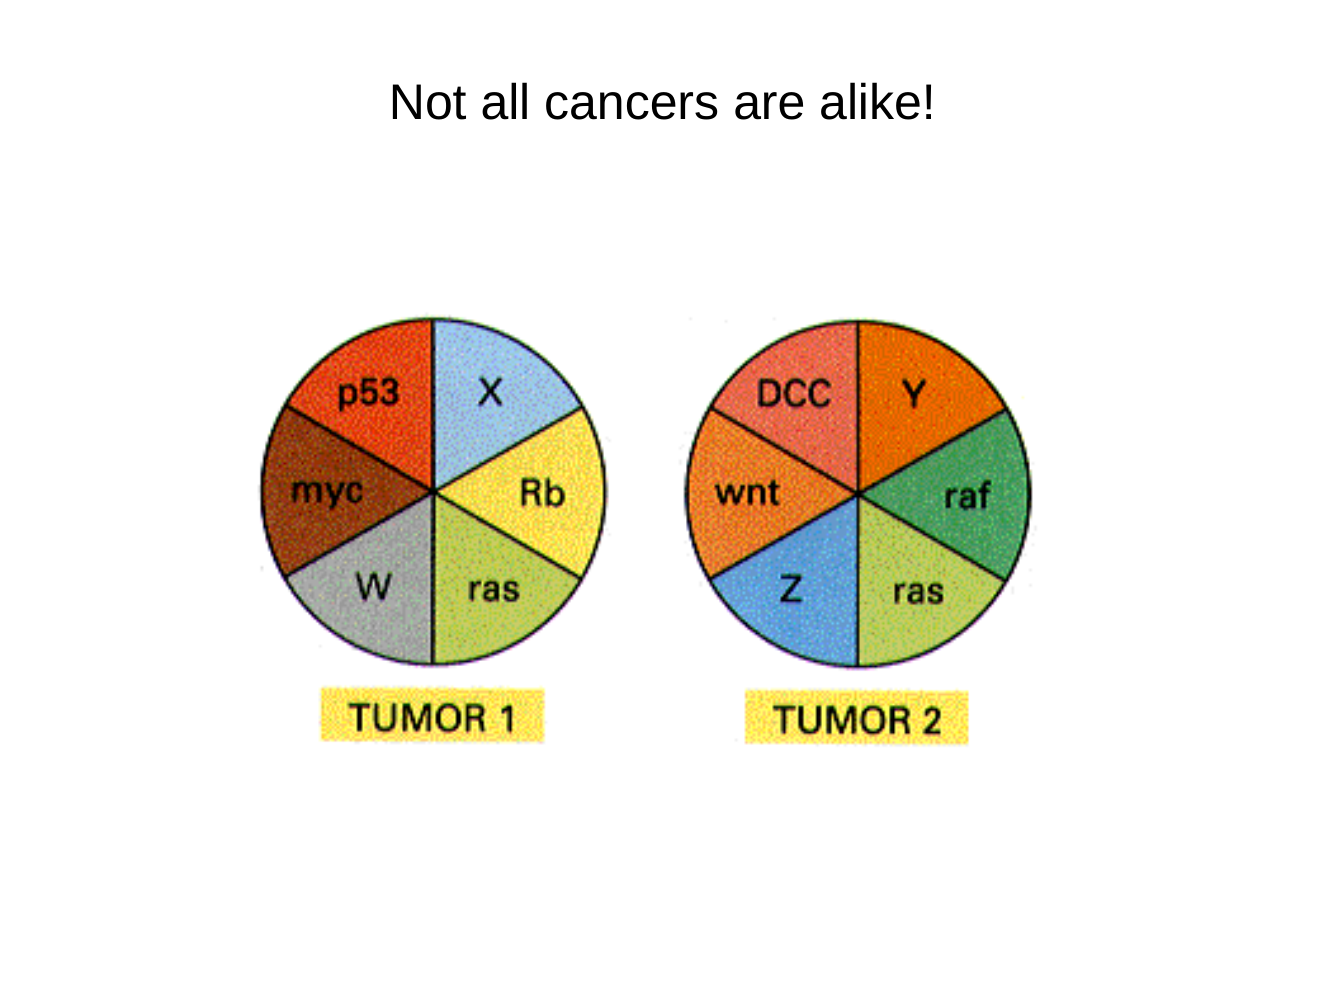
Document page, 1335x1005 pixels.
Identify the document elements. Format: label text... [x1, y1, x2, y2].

text_box Not all cancers are alike! [87, 62, 1238, 138]
picture [187, 237, 1101, 801]
